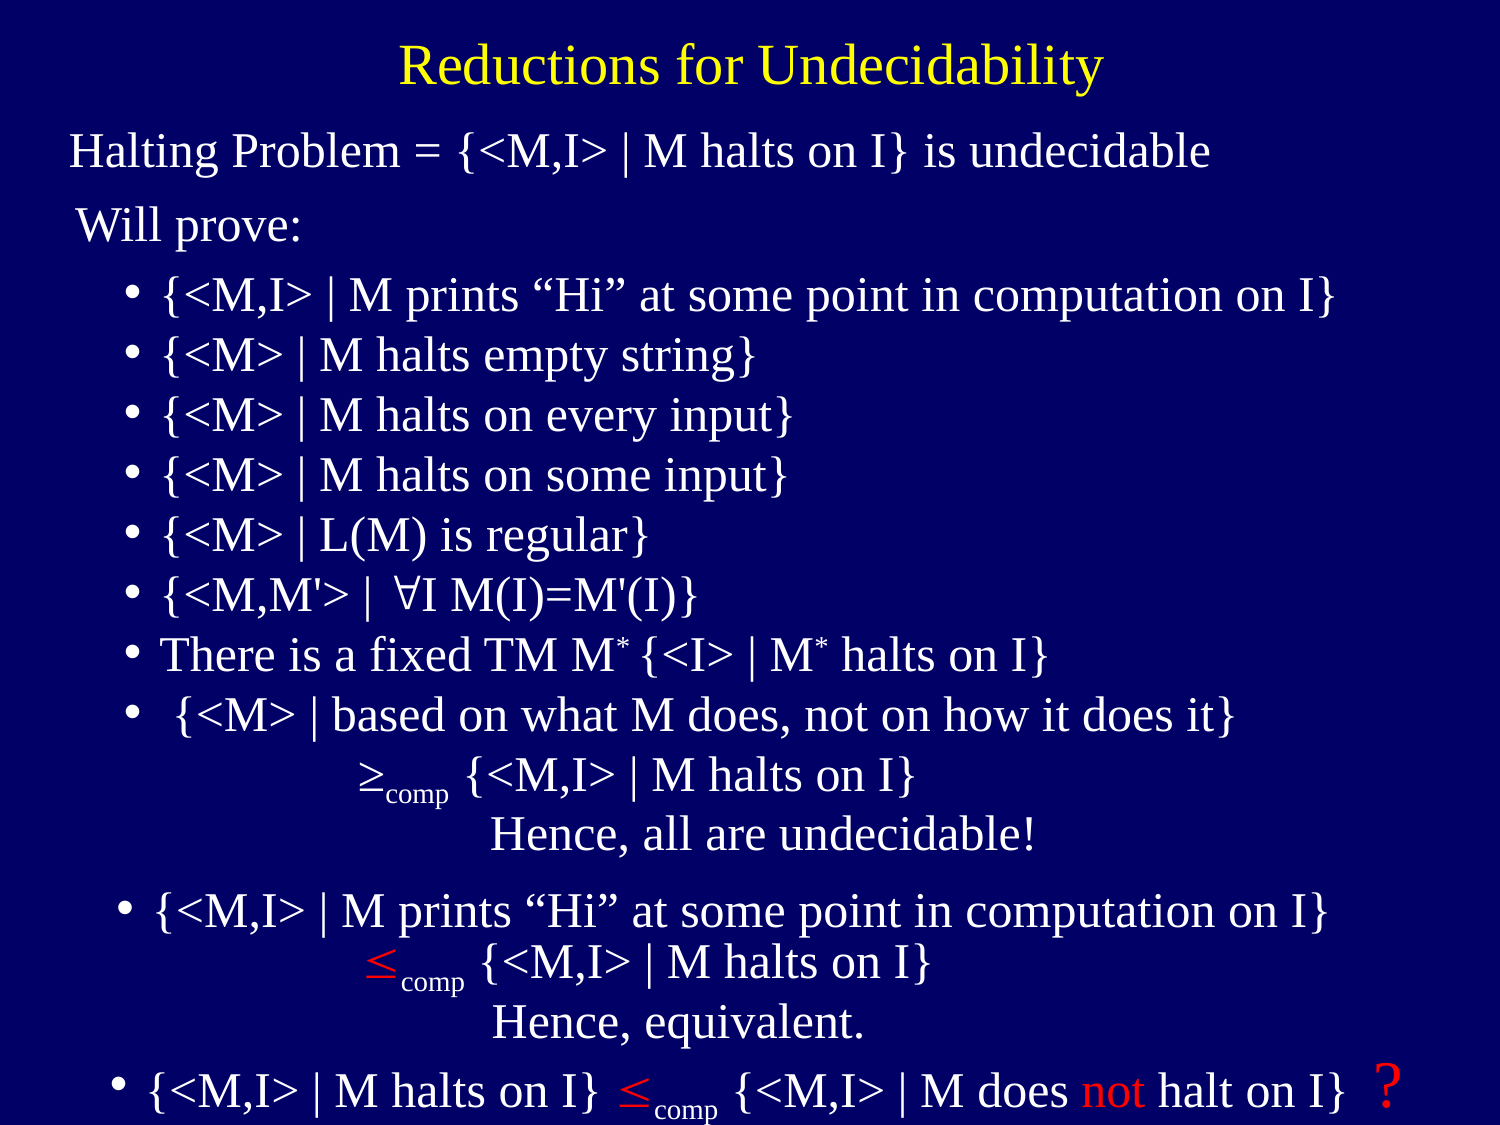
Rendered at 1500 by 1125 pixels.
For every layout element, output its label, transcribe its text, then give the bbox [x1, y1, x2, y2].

text_box {<M,I> | M prints “Hi” at some point in computation on I} [71, 870, 1500, 945]
text_box comp {<M,I> | M halts on I} [316, 921, 1105, 1005]
text_box ≥comp {<M,I> | M halts on I} [312, 734, 1102, 792]
text_box Hence, equivalent. [312, 980, 1045, 1033]
text_box Reductions for Undecidability [353, 19, 1150, 104]
text_box Will prove: [30, 184, 361, 260]
text_box {<M,I> | M halts on I} comp {<M,I> | M does not halt on I} ? [64, 1033, 1471, 1125]
text_box Hence, all are undecidable! [203, 792, 1325, 868]
text_box Halting Problem = {<M,I> | M halts on I} is undecidable [23, 110, 1447, 186]
text_box {<M,I> | M prints “Hi” at some point in computation on I} {<M> | M halts empty string} {<M> | M halts on every input} {<M> | M halts on some input} {<M> | L(M) is regular} {<M,M'> | I M(I)=M'(I)} There is a fixed TM M* {<I> | M* halts on I} {<M> | based on what M does, not on how it does it} [78, 254, 1500, 750]
